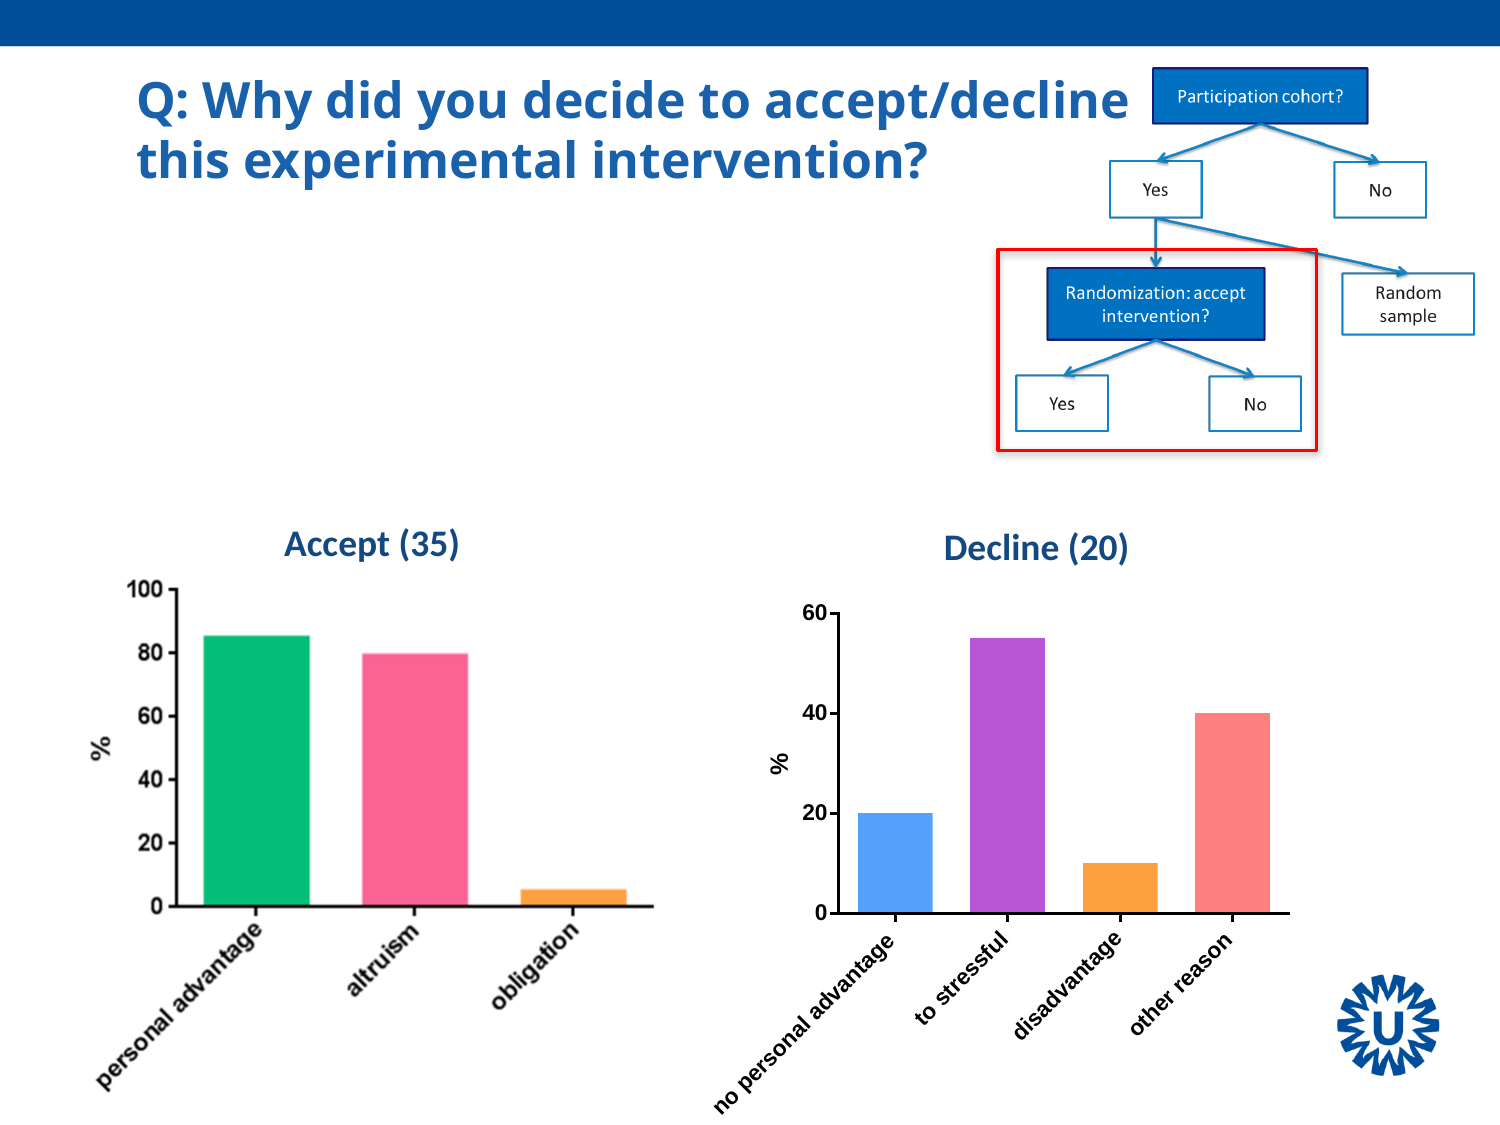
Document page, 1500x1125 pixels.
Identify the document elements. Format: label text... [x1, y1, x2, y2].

picture [0, 0, 1500, 1125]
text_box Decline (20) [903, 515, 1167, 569]
title Q: Why did you decide to accept/decline this experimental intervention? [121, 60, 1359, 195]
text_box Accept (35) [218, 511, 491, 572]
text_box [997, 249, 1318, 451]
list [64, 576, 669, 1123]
